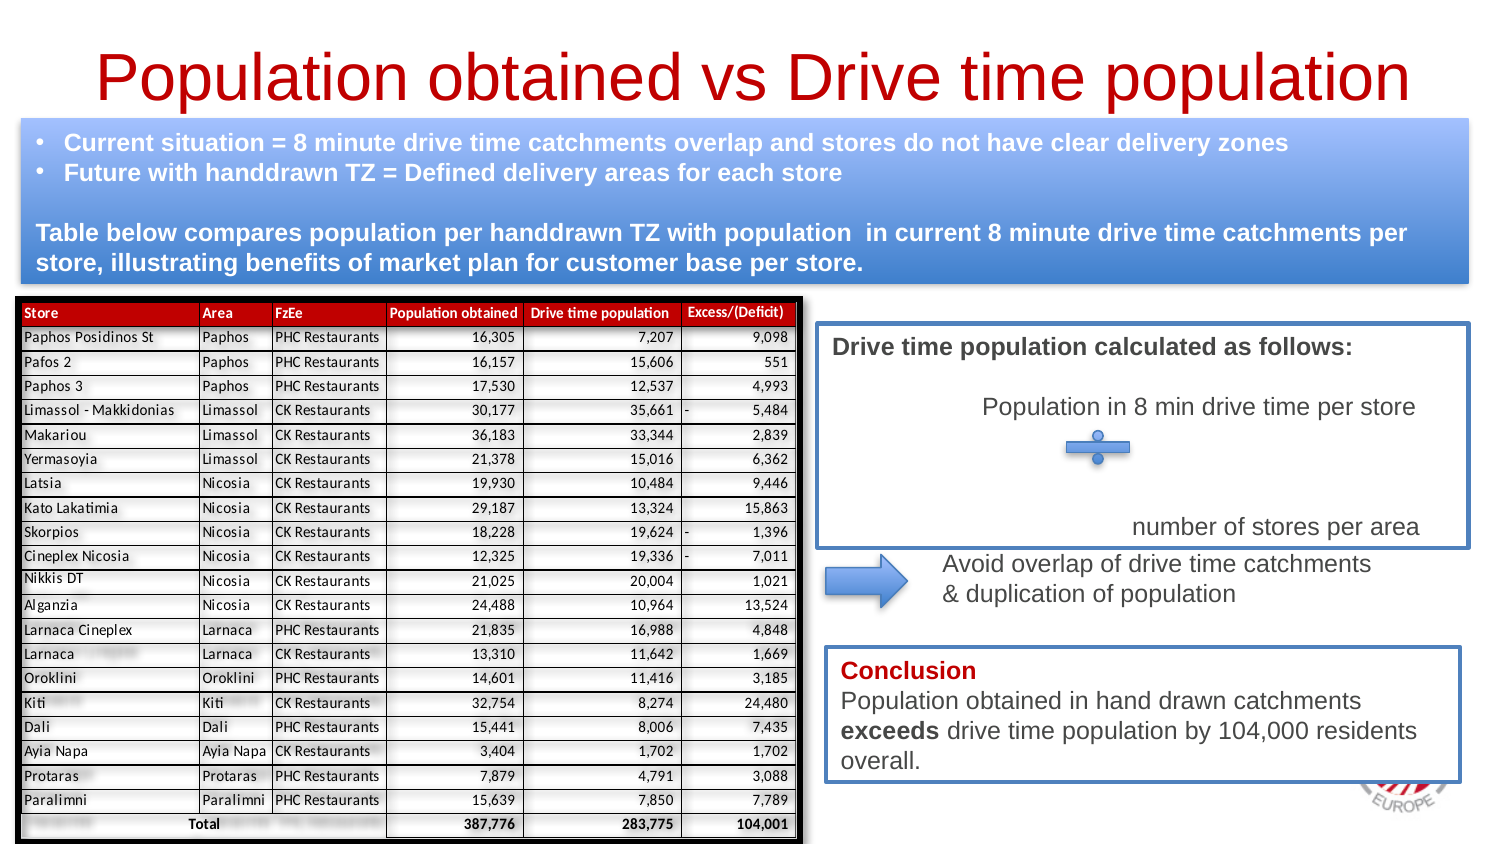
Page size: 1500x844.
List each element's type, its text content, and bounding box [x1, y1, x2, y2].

picture [20, 301, 797, 839]
text_box [825, 553, 909, 609]
text_box [1066, 429, 1130, 465]
text_box Conclusion Population obtained in hand drawn catchments exceeds drive time population by 104,000 residents overall. [824, 645, 1462, 784]
title Population obtained vs Drive time population [78, 3, 1429, 117]
text_box Drive time population calculated as follows: Population in 8 min drive time per store number of stores per area [815, 321, 1471, 550]
text_box Avoid overlap of drive time catchments & duplication of population [927, 539, 1408, 615]
picture [0, 0, 1500, 844]
text_box Current situation = 8 minute drive time catchments overlap and stores do not have clear delivery zones Future with handdrawn TZ = Defined delivery areas for each store Table below compares population per handdrawn TZ with population in current 8 minute drive time catchments per store, illustrating benefits of market plan for customer base per store. [20, 118, 1469, 284]
